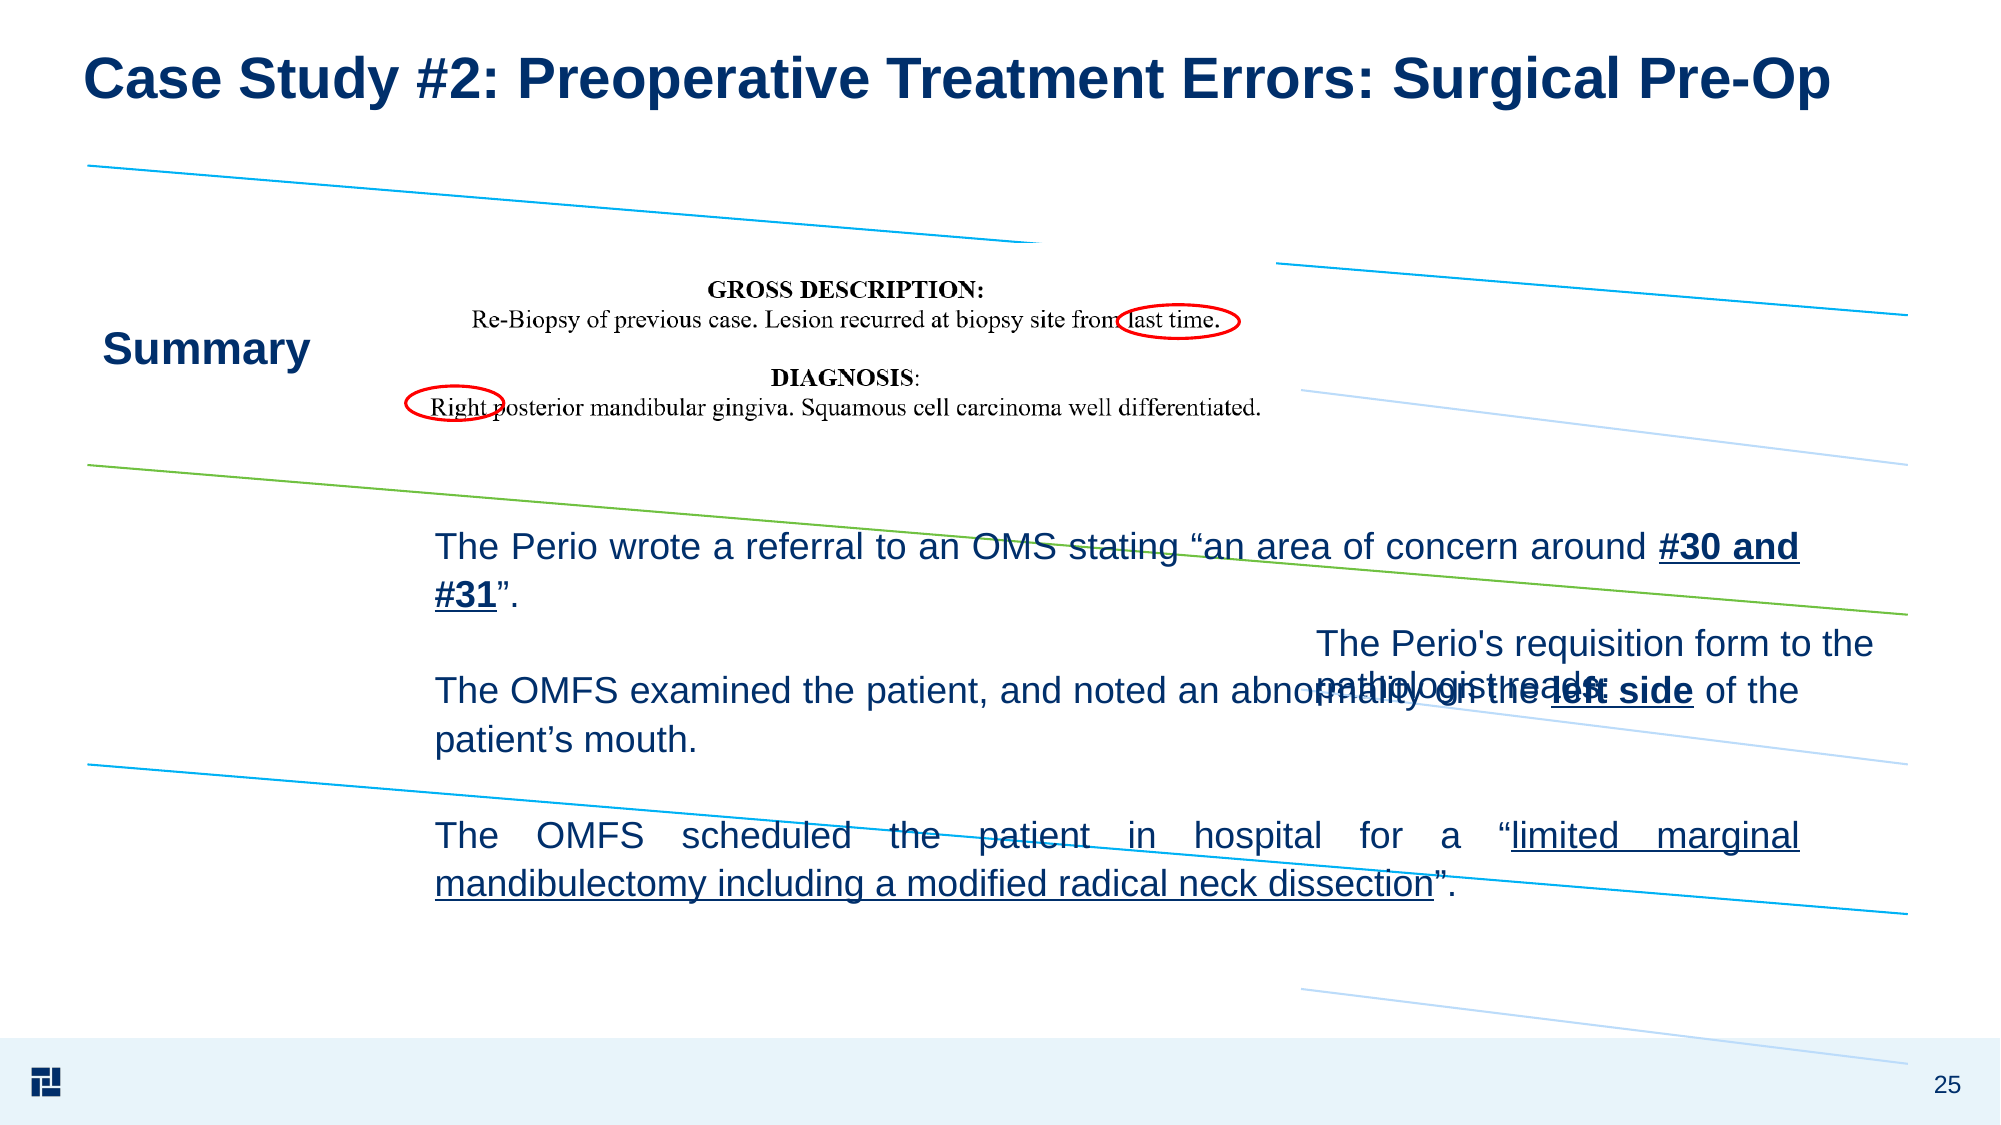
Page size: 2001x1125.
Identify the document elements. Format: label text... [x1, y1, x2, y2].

picture [30, 1066, 62, 1098]
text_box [87, 165, 1908, 1064]
title Case Study #2: Preoperative Treatment Errors: Surgical Pre-Op [68, 23, 1882, 140]
slide_number 25 [1902, 1053, 1994, 1114]
picture [419, 243, 1276, 436]
